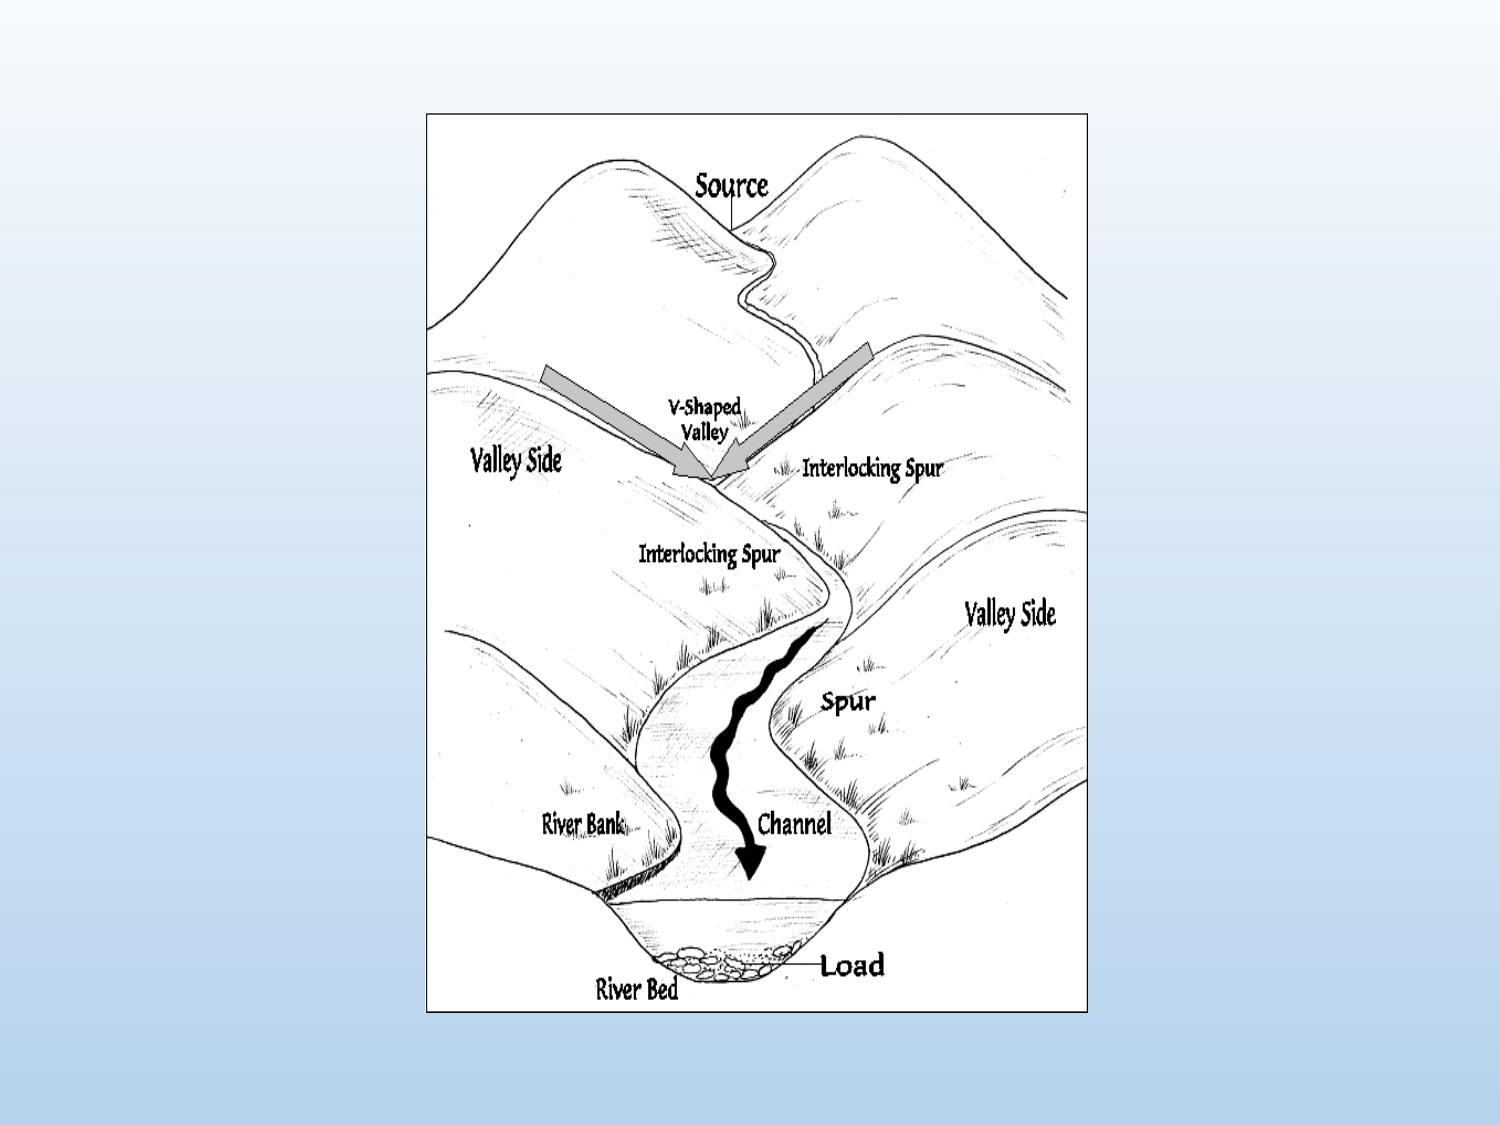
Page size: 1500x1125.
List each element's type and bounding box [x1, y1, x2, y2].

list [424, 112, 1088, 1013]
